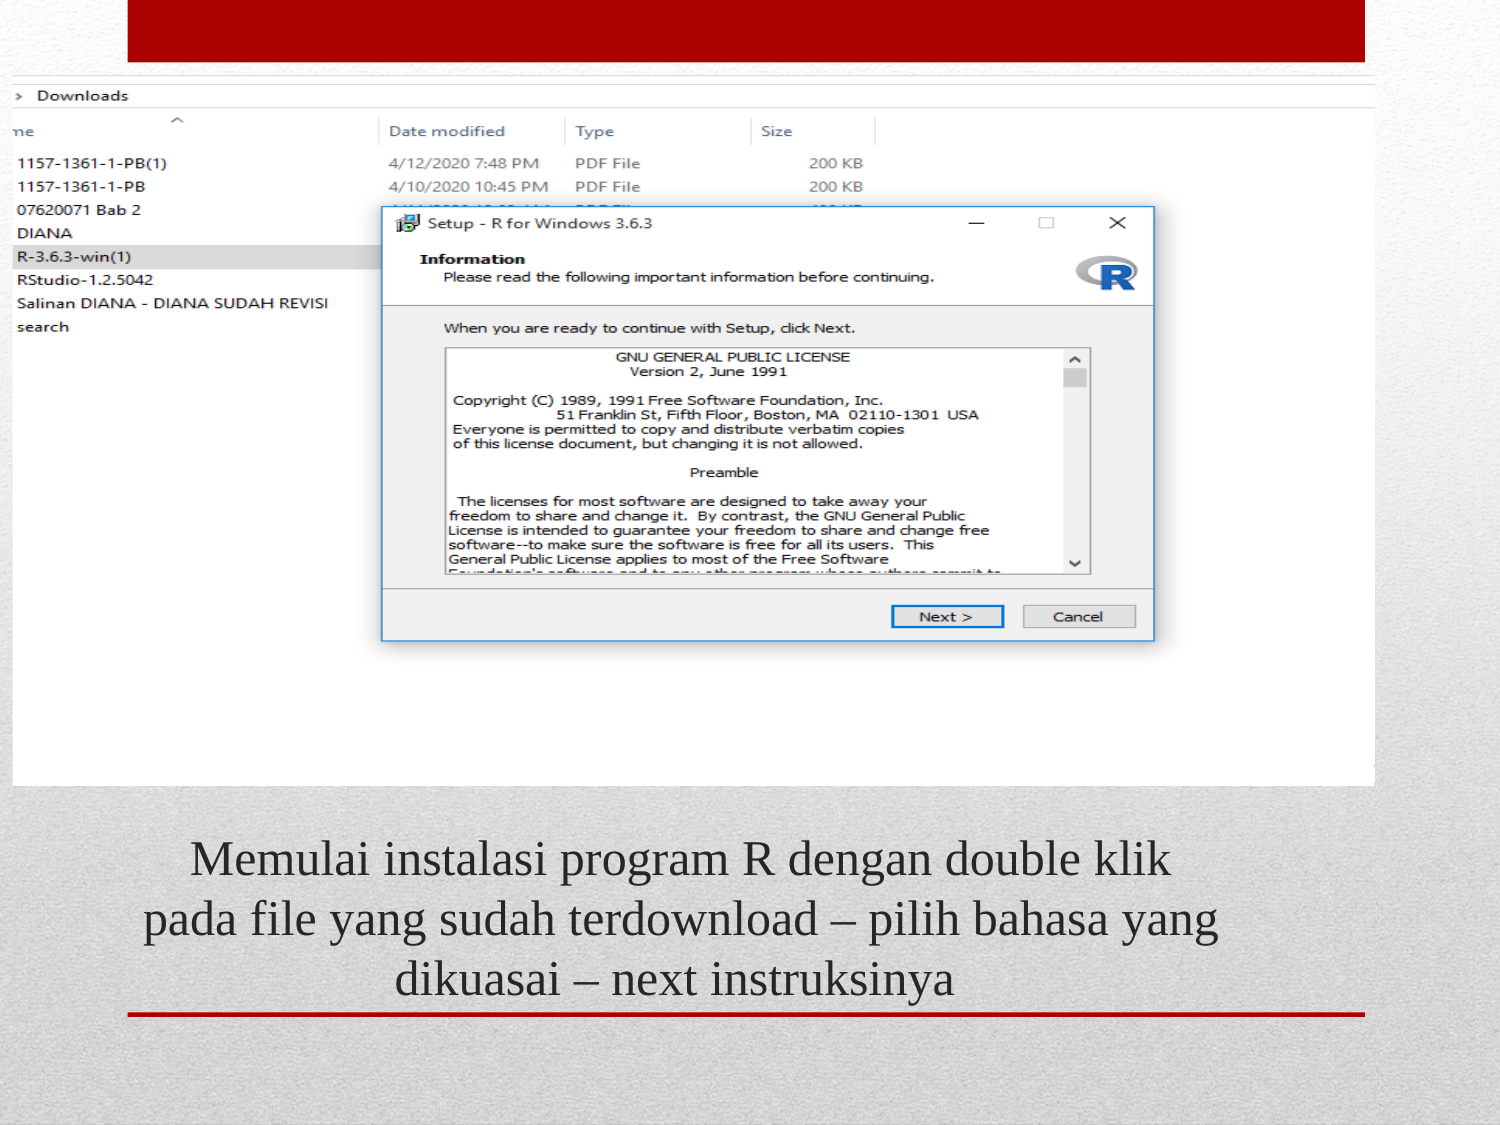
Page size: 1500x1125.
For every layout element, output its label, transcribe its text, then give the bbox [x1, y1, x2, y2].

title Memulai instalasi program R dengan double klik pada file yang sudah terdownload – pilih bahasa yang dikuasai – next instruksinya [125, 797, 1238, 1013]
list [11, 74, 1376, 787]
